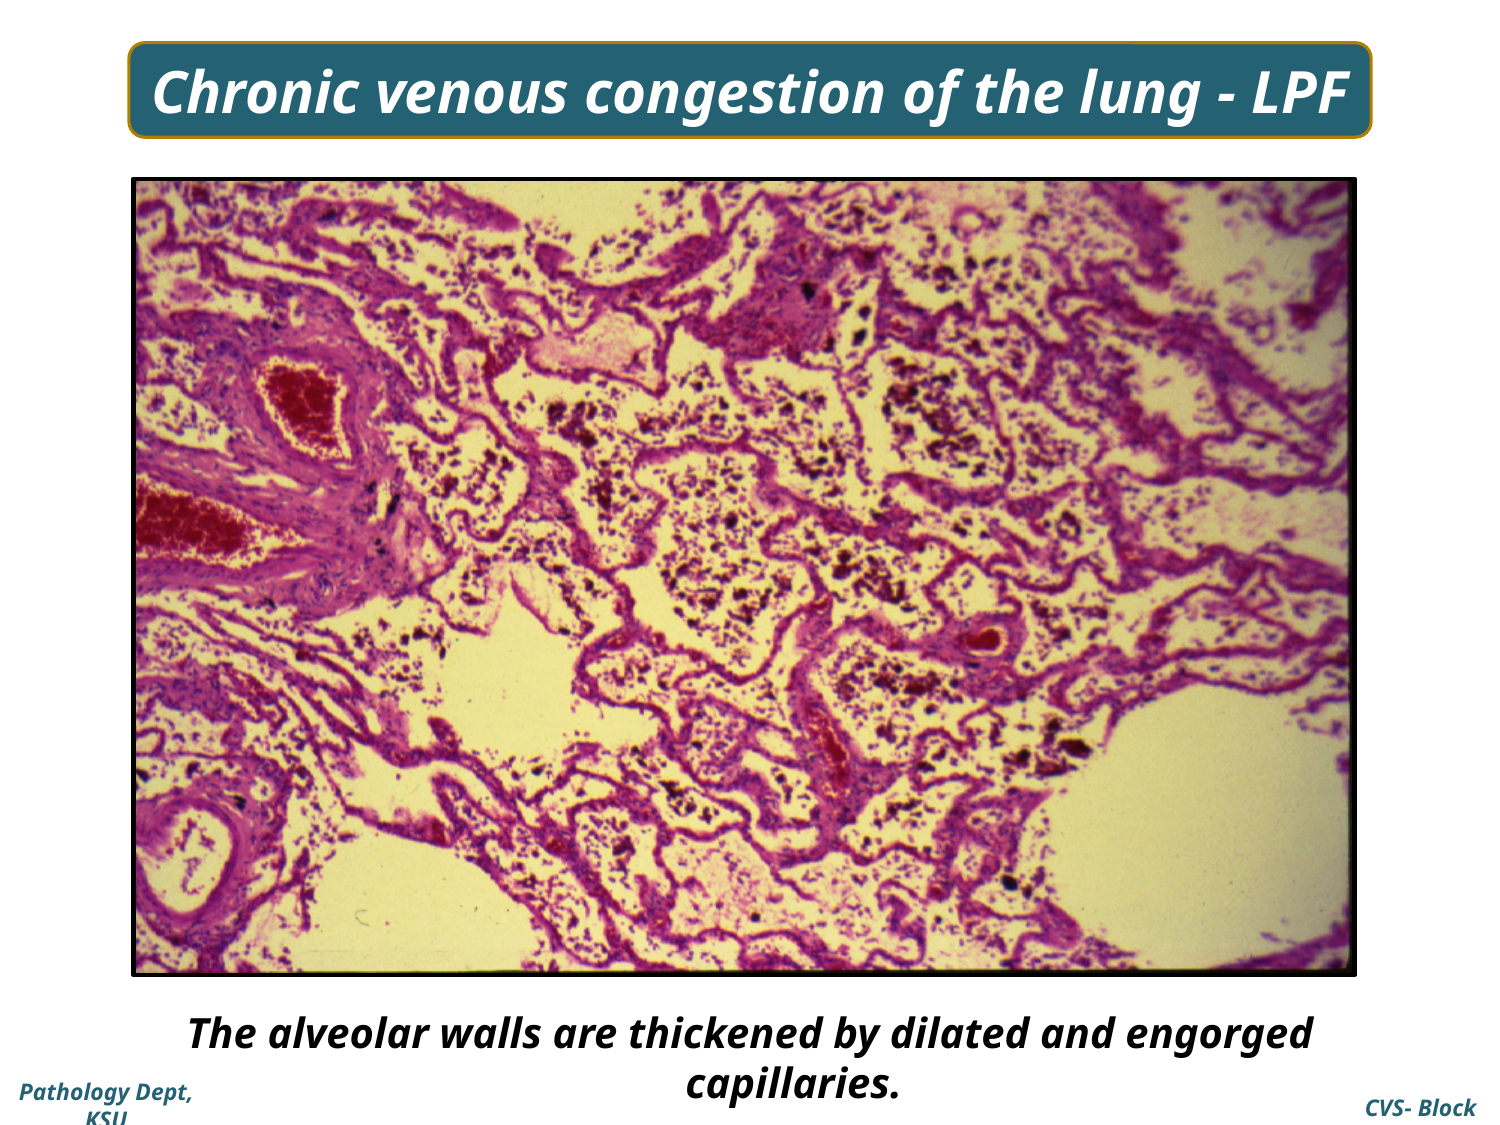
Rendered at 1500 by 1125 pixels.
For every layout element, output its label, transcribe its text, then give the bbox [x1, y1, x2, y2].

text_box Chronic venous congestion of the lung - LPF [127, 41, 1373, 139]
picture [135, 180, 1353, 973]
text_box CVS- Block [1346, 1088, 1500, 1125]
text_box Pathology Dept, KSU [0, 1088, 214, 1122]
text_box The alveolar walls are thickened by dilated and engorged capillaries. [140, 999, 1360, 1114]
